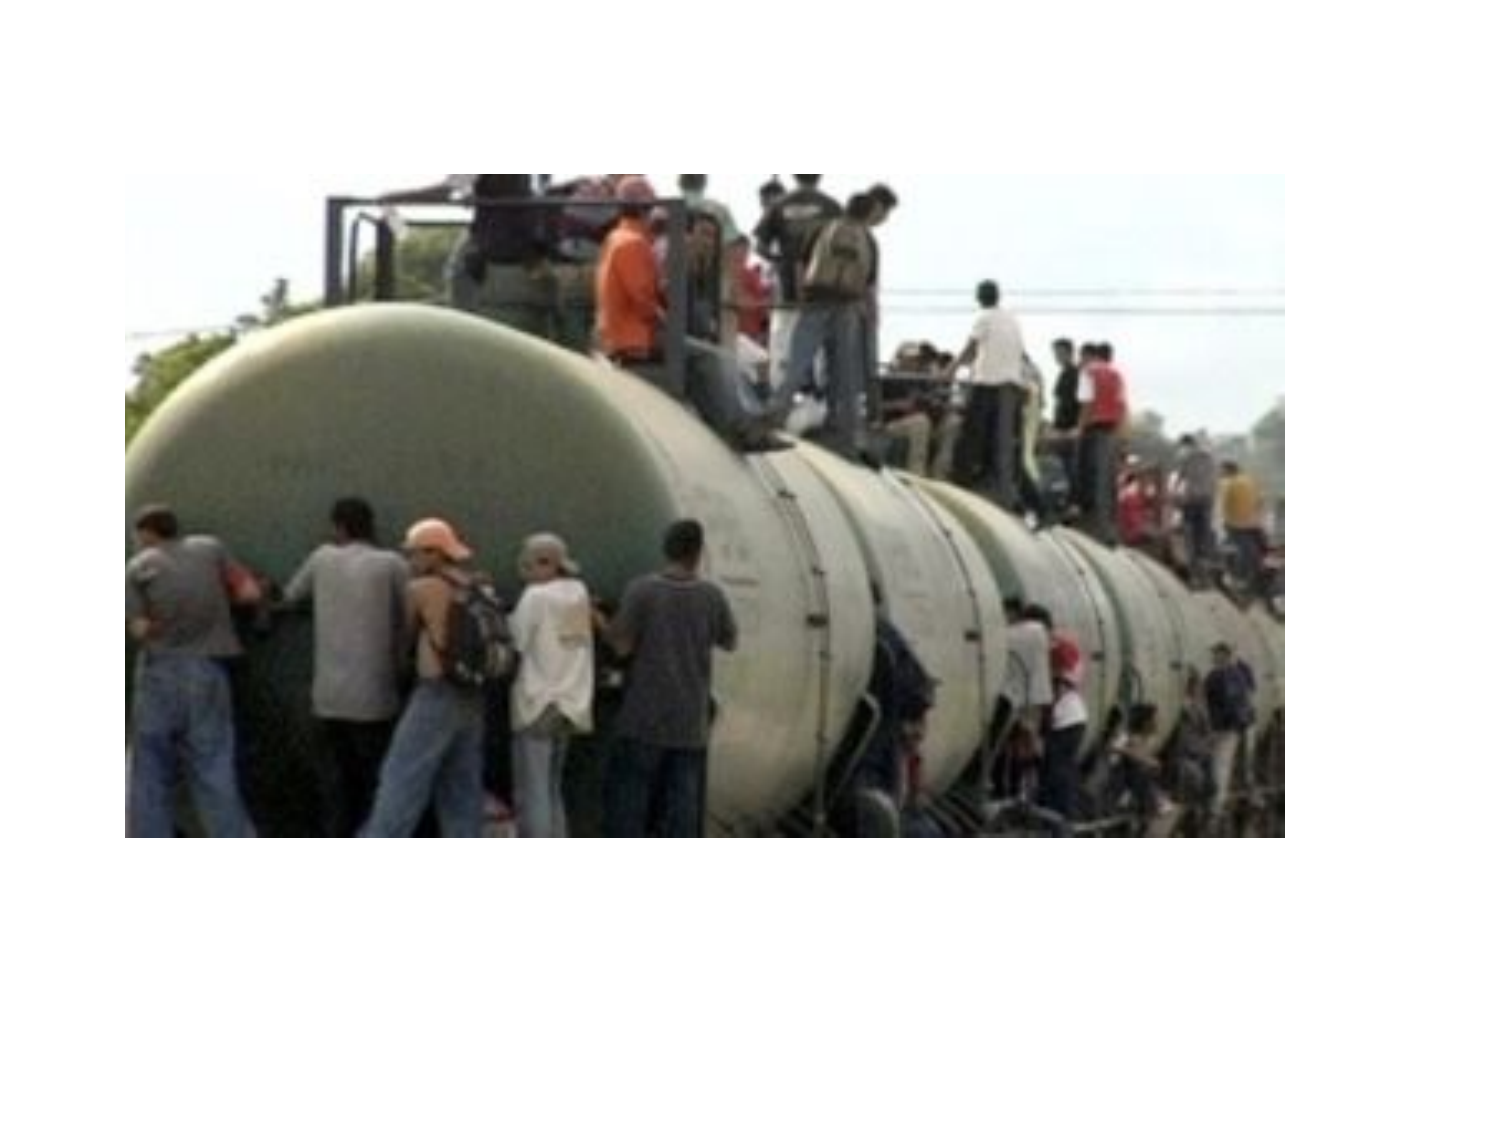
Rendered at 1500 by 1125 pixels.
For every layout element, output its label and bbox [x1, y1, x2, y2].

picture [124, 174, 1285, 838]
